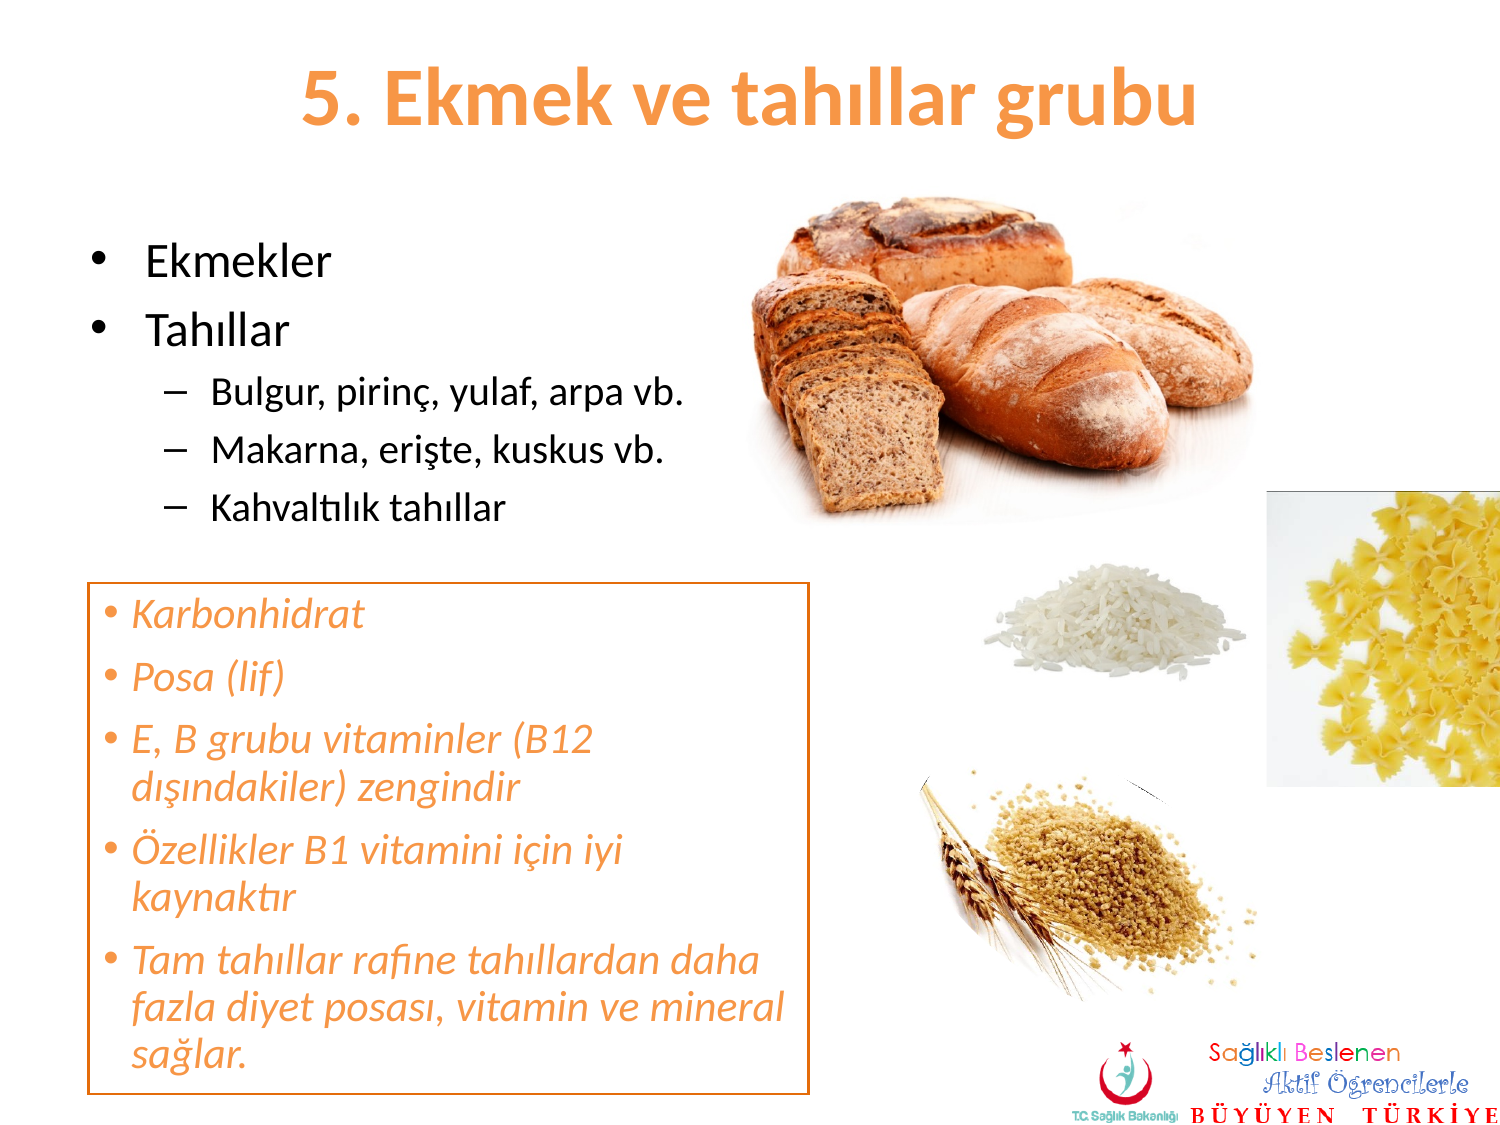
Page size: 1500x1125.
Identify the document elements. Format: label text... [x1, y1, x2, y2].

title 5. Ekmek ve tahıllar grubu [75, 19, 1425, 166]
list Ekmekler Tahıllar Bulgur, pirinç, yulaf, arpa vb. Makarna, erişte, kuskus vb. Kahvaltılık tahıllar [75, 220, 726, 539]
text_box Karbonhidrat Posa (lif) E, B grubu vitaminler (B12 dışındakiler) zengindir Özellikler B1 vitamini için iyi kaynaktır Tam tahıllar rafine tahıllardan daha fazla diyet posası, vitamin ve mineral sağlar. [88, 583, 809, 1094]
picture [1071, 1039, 1498, 1123]
picture [974, 557, 1255, 692]
picture [731, 175, 1500, 1020]
